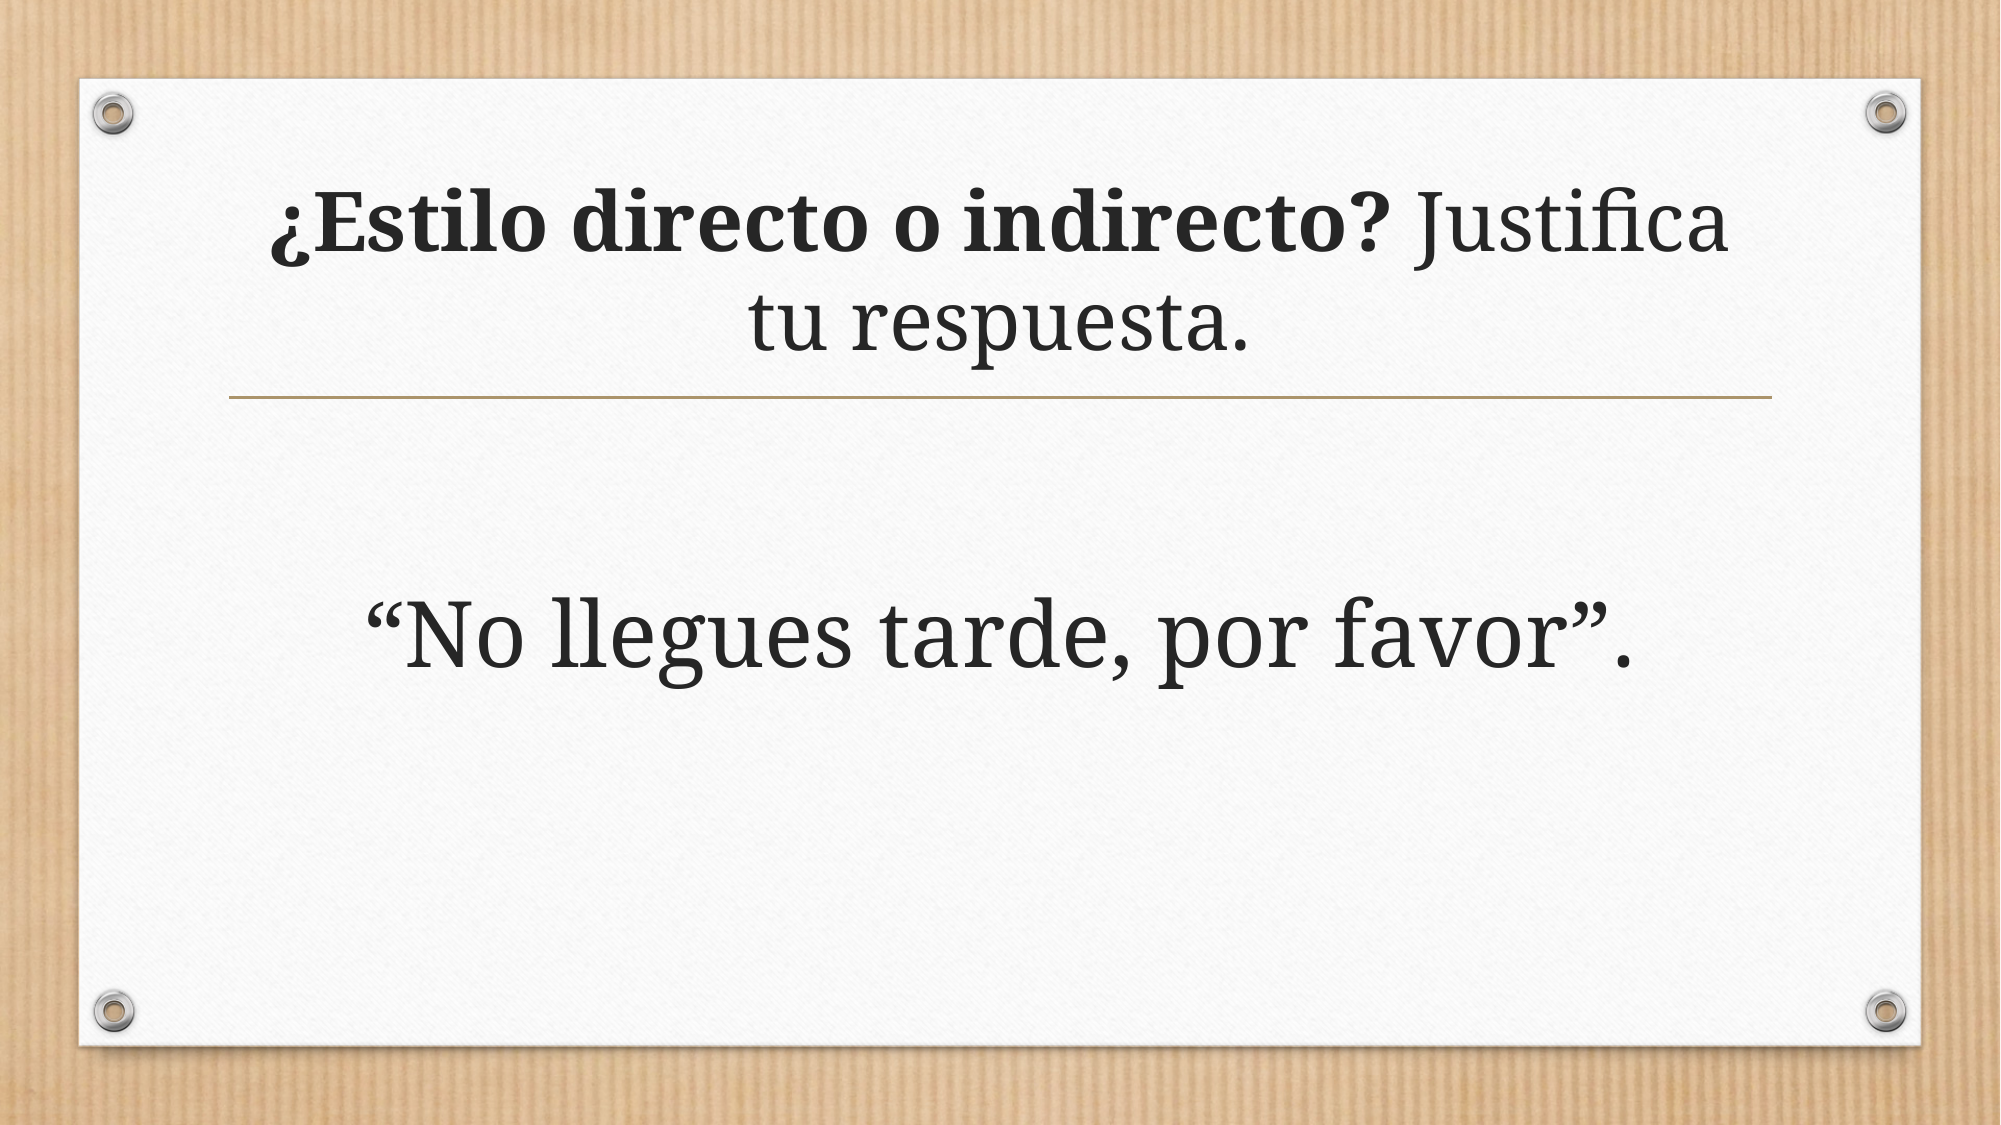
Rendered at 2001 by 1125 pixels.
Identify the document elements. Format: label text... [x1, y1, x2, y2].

text_box “No llegues tarde, por favor”. [212, 523, 1788, 738]
picture [0, 0, 2001, 1125]
title ¿Estilo directo o indirecto? Justifica tu respuesta. [212, 161, 1788, 375]
